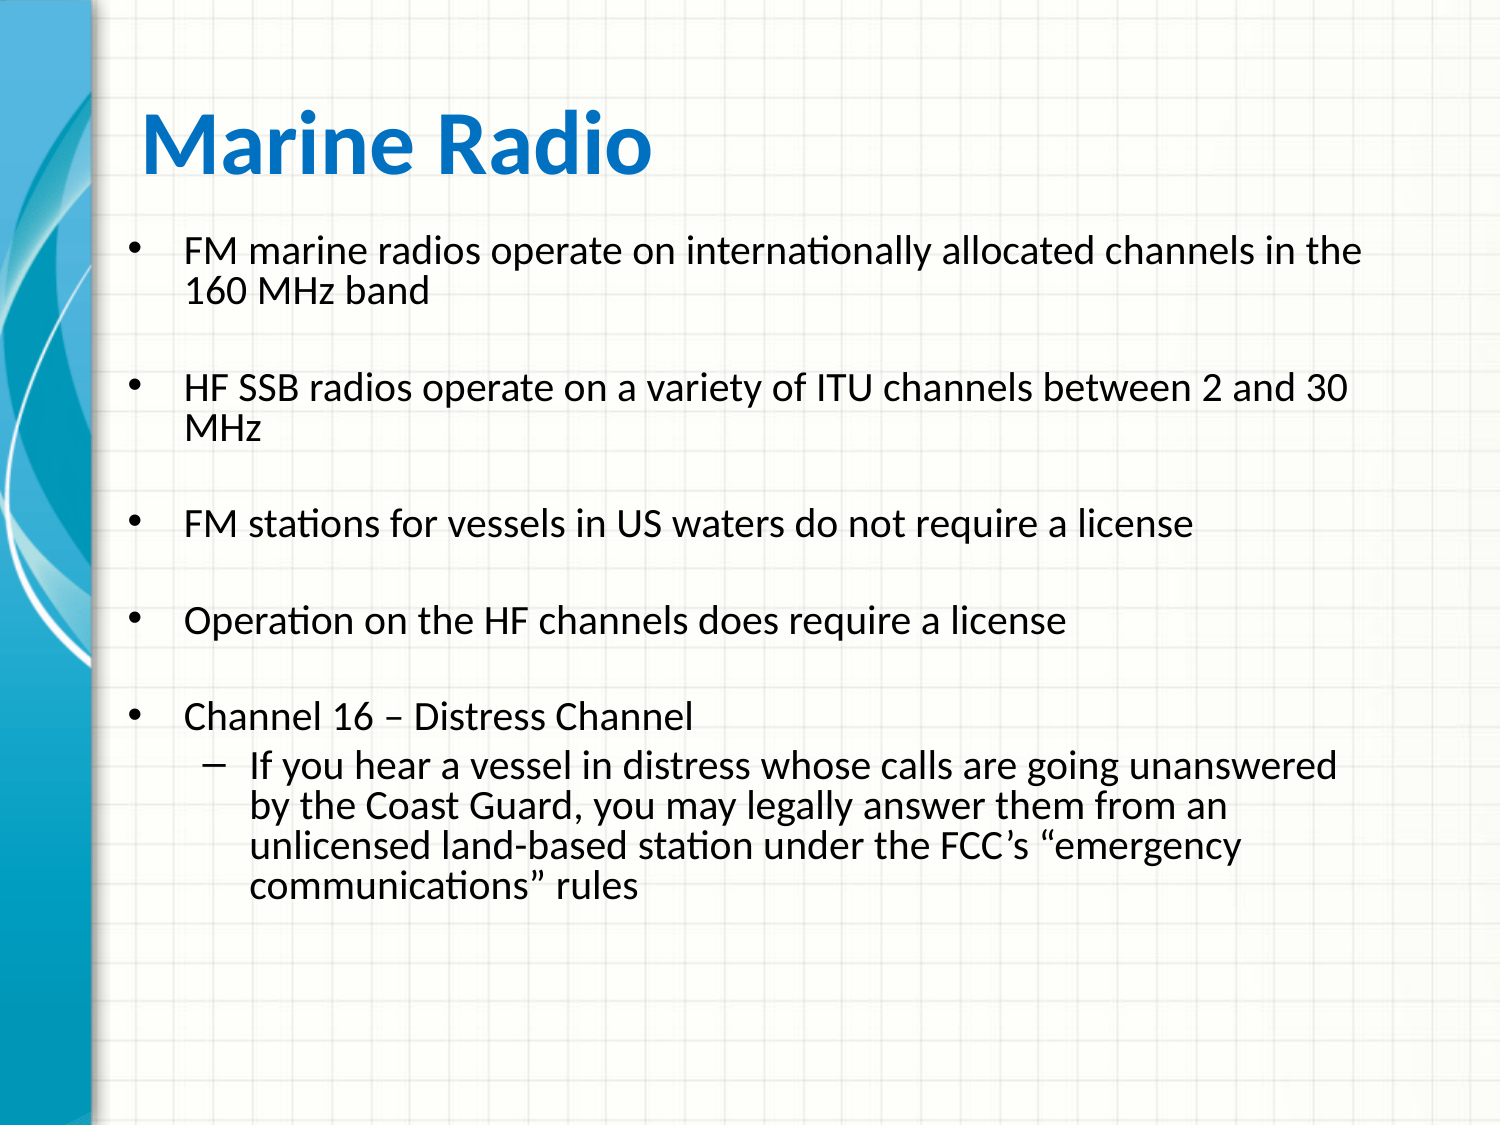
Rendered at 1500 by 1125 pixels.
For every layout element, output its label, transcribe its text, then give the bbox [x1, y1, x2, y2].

title Marine Radio [125, 44, 1450, 232]
list FM marine radios operate on internationally allocated channels in the 160 MHz band HF SSB radios operate on a variety of ITU channels between 2 and 30 MHz FM stations for vessels in US waters do not require a license Operation on the HF channels does require a license Channel 16 – Distress Channel If you hear a vessel in distress whose calls are going unanswered by the Coast Guard, you may legally answer them from an unlicensed land-based station under the FCC’s “emergency communications” rules [112, 224, 1400, 950]
picture [0, 0, 1500, 1125]
